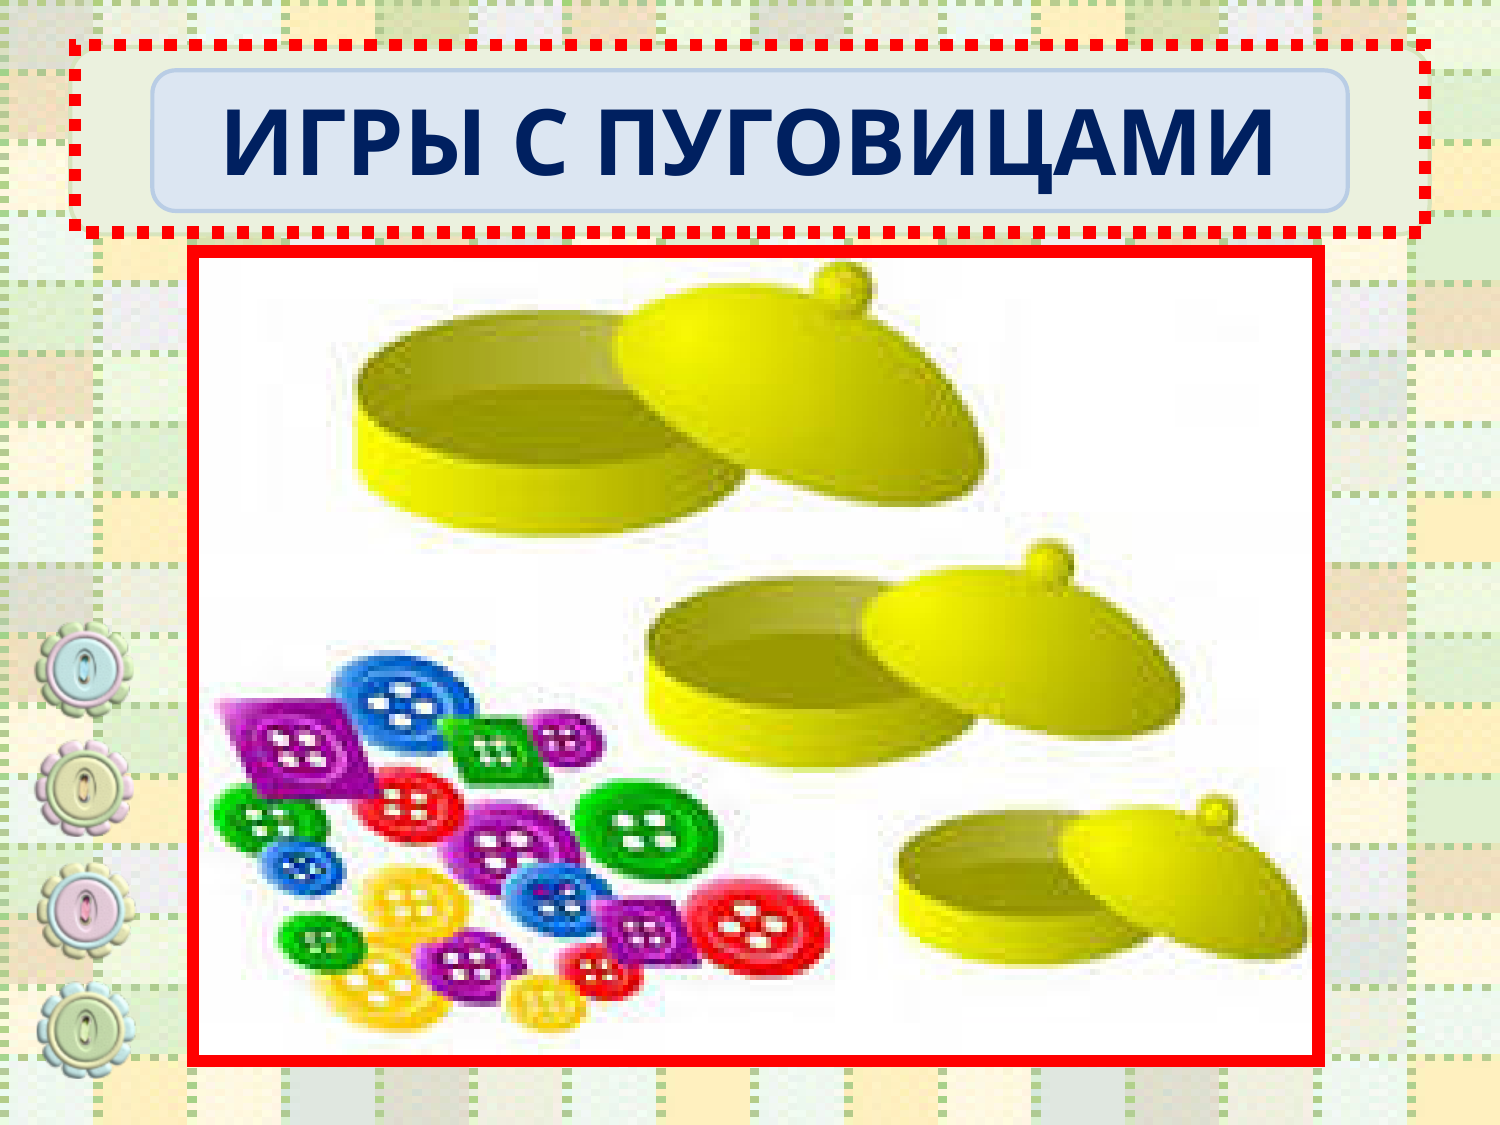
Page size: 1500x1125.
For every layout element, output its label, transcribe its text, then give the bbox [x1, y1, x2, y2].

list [198, 257, 1313, 1055]
picture [0, 0, 1500, 1125]
title ИГРЫ С ПУГОВИЦАМИ [74, 44, 1426, 233]
